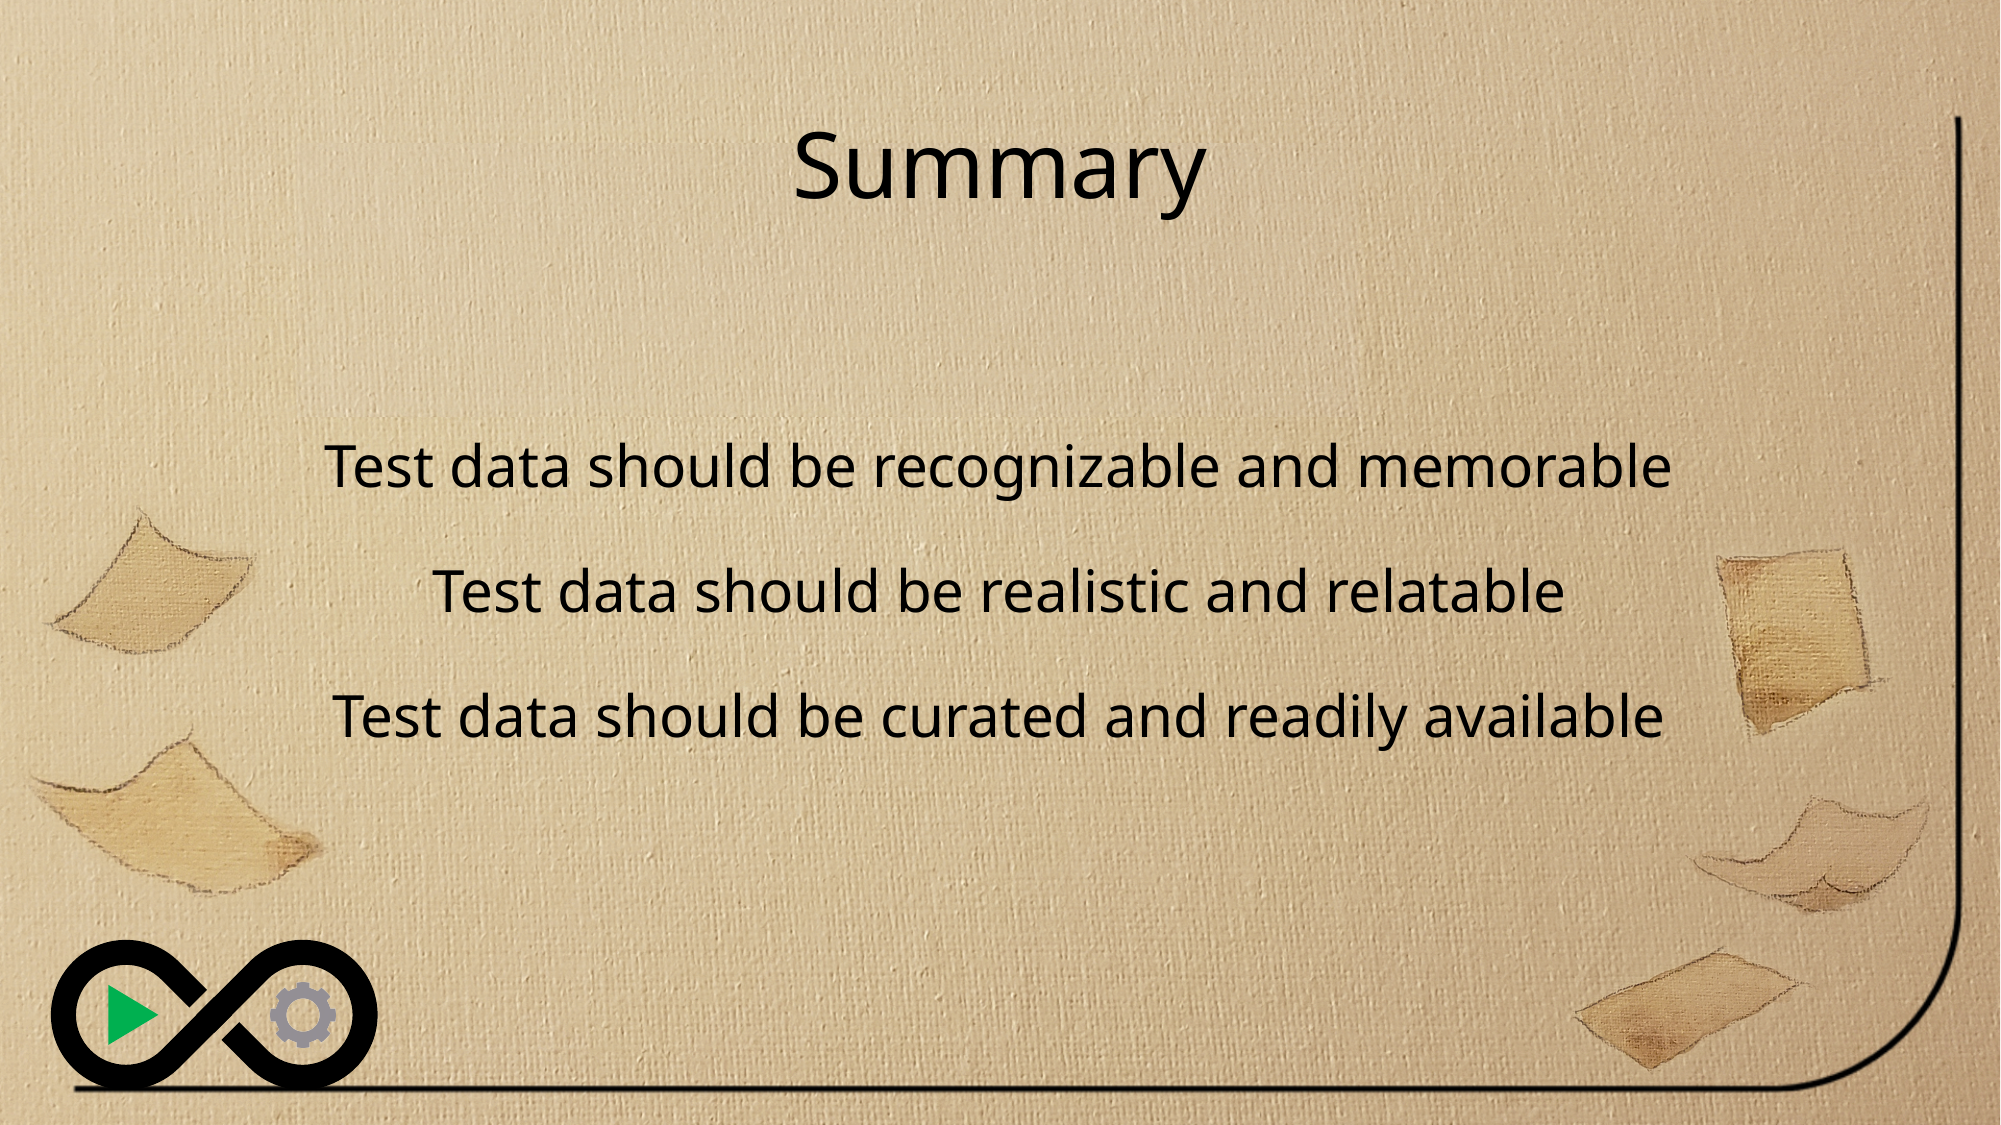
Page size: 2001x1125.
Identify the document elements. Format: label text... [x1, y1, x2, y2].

list Test data should be recognizable and memorable Test data should be realistic and relatable Test data should be curated and readily available [252, 299, 1746, 1014]
title Summary [137, 59, 1863, 278]
picture [0, 0, 2001, 1125]
